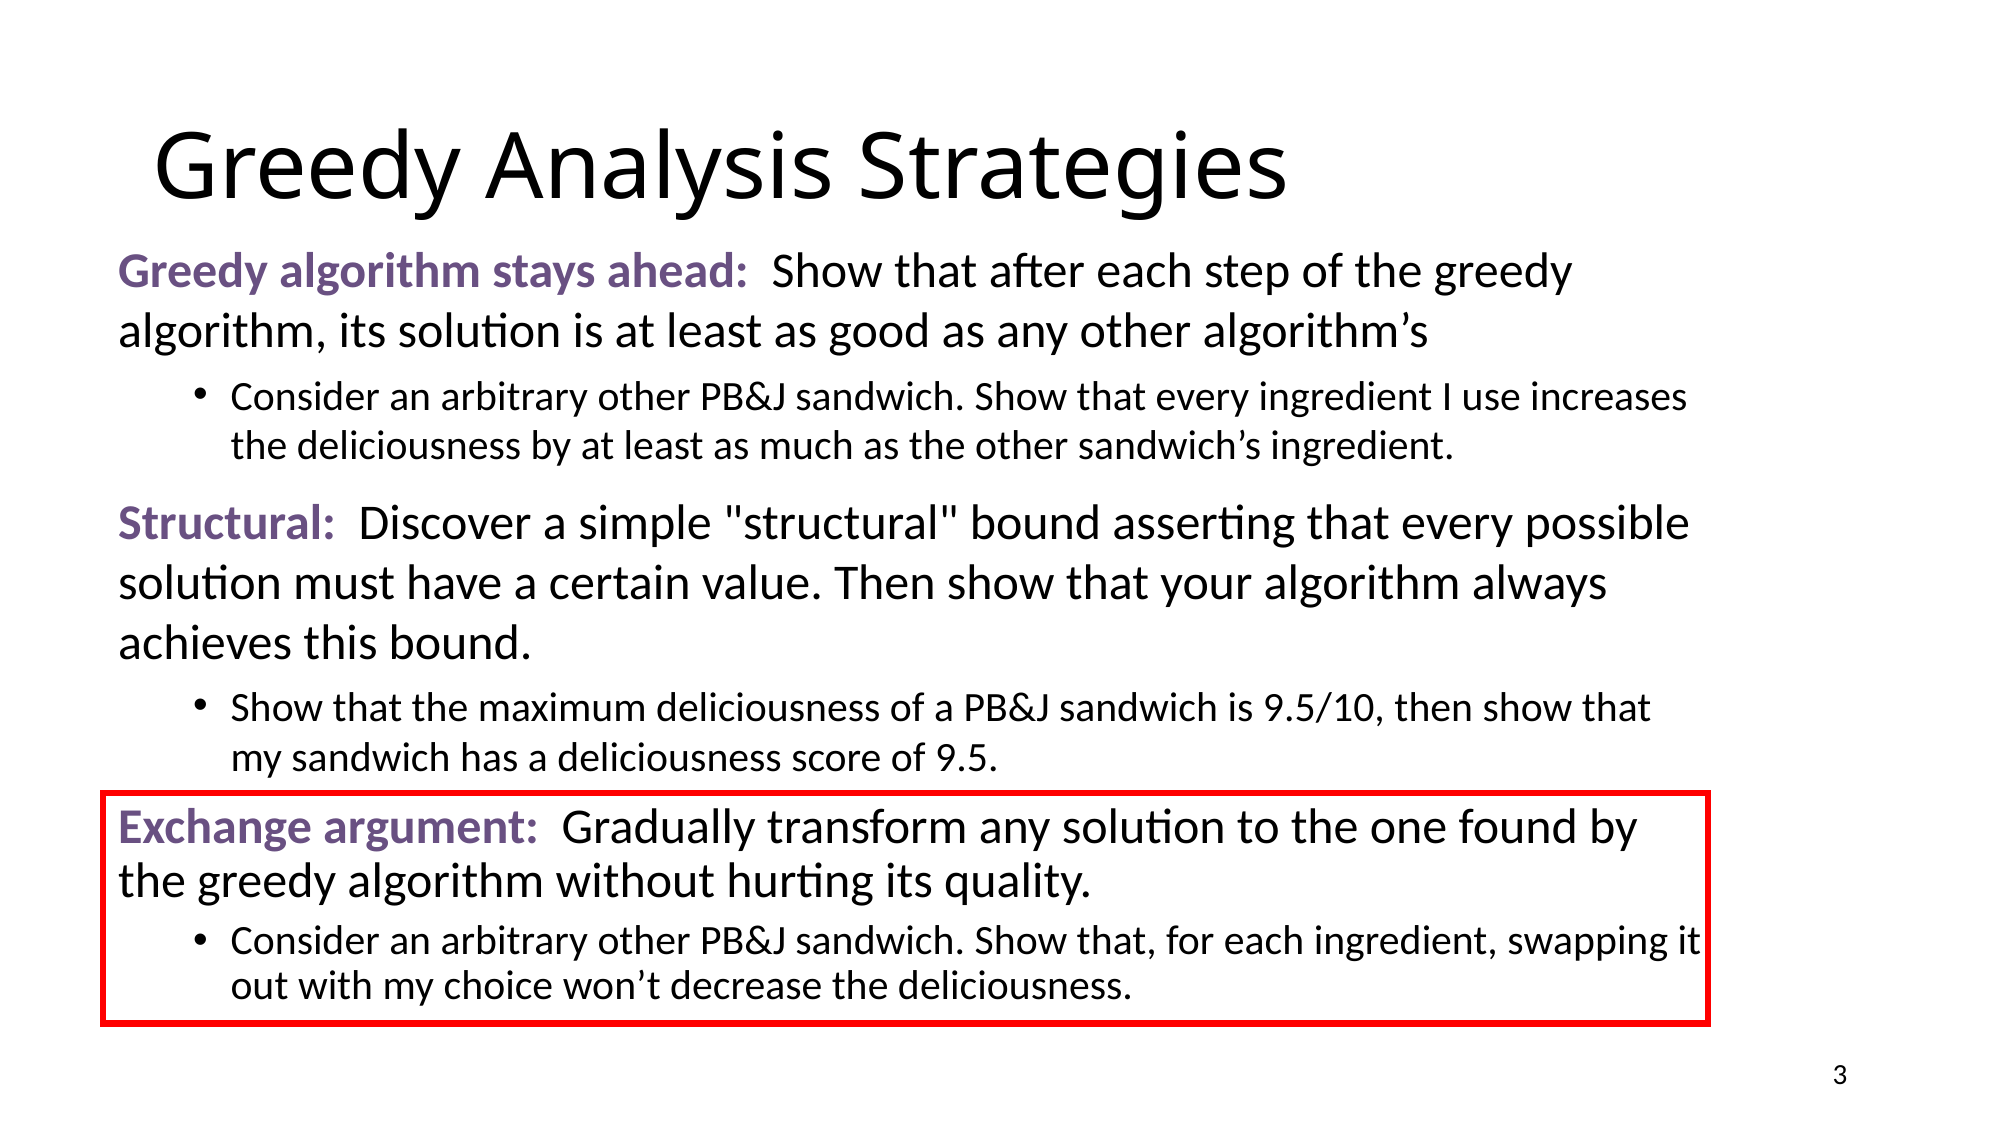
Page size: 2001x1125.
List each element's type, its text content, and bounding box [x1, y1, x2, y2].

slide_number 3 [1412, 1042, 1863, 1103]
text_box [102, 792, 1709, 1024]
list Greedy algorithm stays ahead: Show that after each step of the greedy algorithm, its solution is at least as good as any other algorithm’s Consider an arbitrary other PB&J sandwich. Show that every ingredient I use increases the deliciousness by at least as much as the other sandwich’s ingredient. Structural: Discover a simple "structural" bound asserting that every possible solution must have a certain value. Then show that your algorithm always achieves this bound. Show that the maximum deliciousness of a PB&J sandwich is 9.5/10, then show that my sandwich has a deliciousness score of 9.5. Exchange argument: Gradually transform any solution to the one found by the greedy algorithm without hurting its quality. Consider an arbitrary other PB&J sandwich. Show that, for each ingredient, swapping it out with my choice won’t decrease the deliciousness. [103, 230, 1719, 1084]
title Greedy Analysis Strategies [137, 59, 1863, 278]
